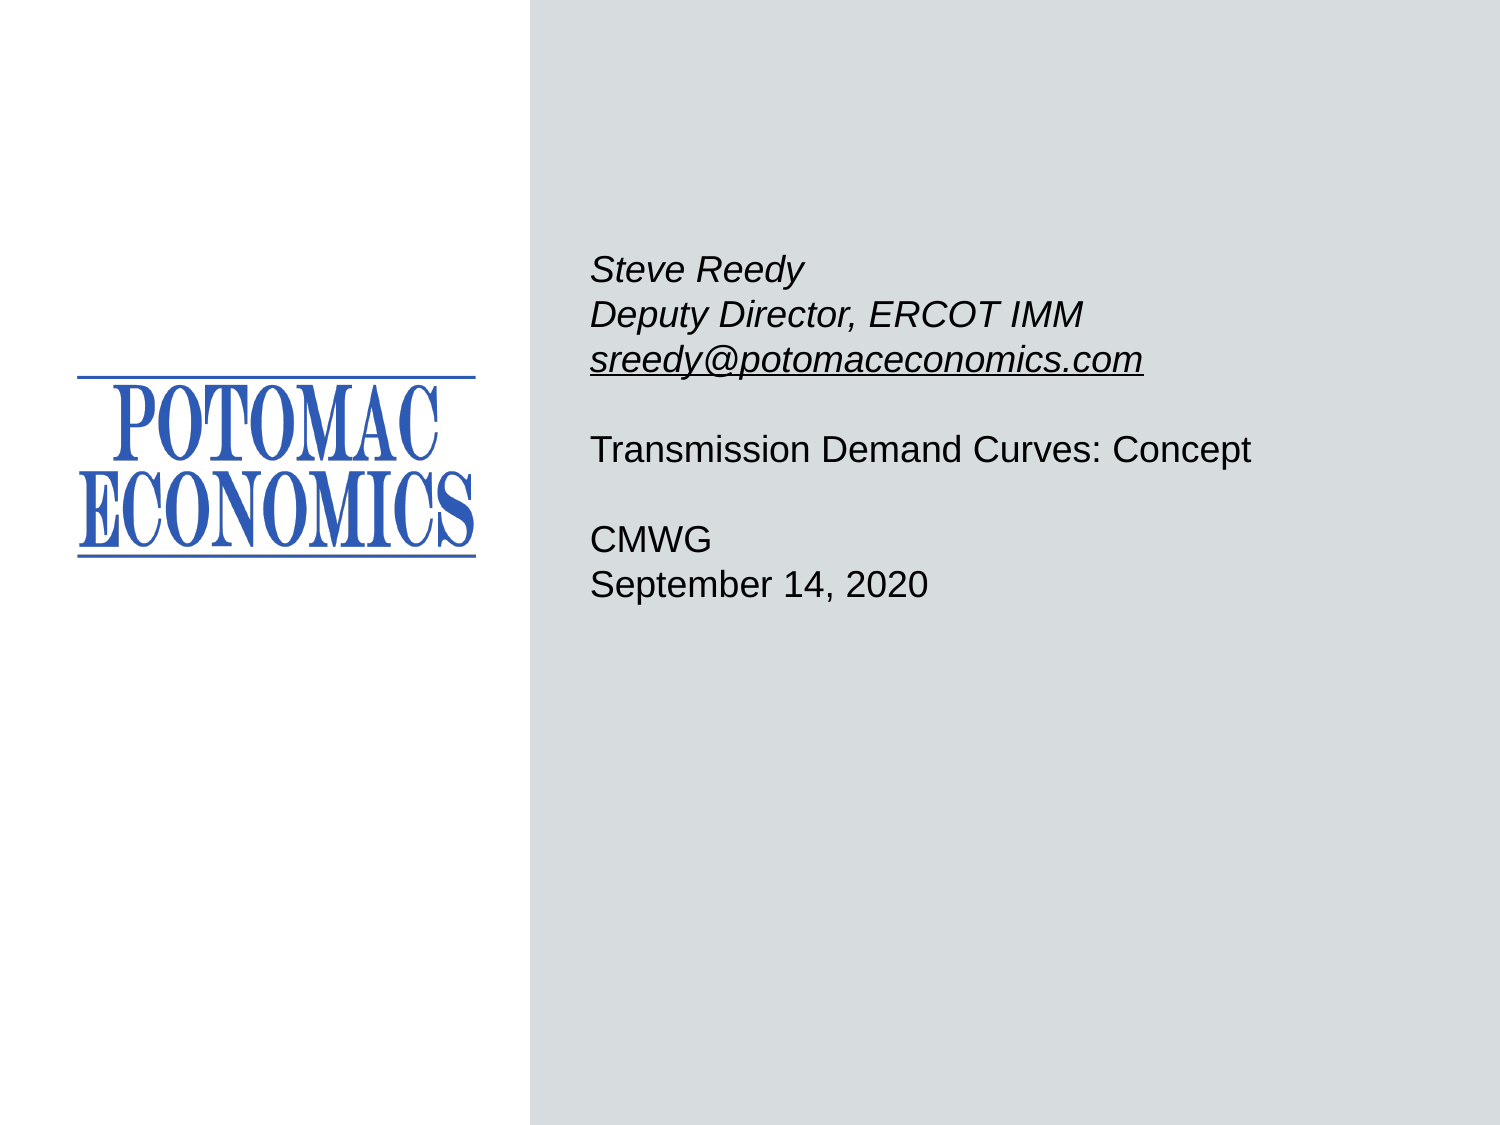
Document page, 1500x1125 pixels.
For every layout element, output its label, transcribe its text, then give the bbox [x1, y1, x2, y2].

text_box Steve Reedy Deputy Director, ERCOT IMM sreedy@potomaceconomics.com Transmission Demand Curves: Concept CMWG September 14, 2020 [575, 237, 1487, 613]
picture [75, 374, 481, 563]
